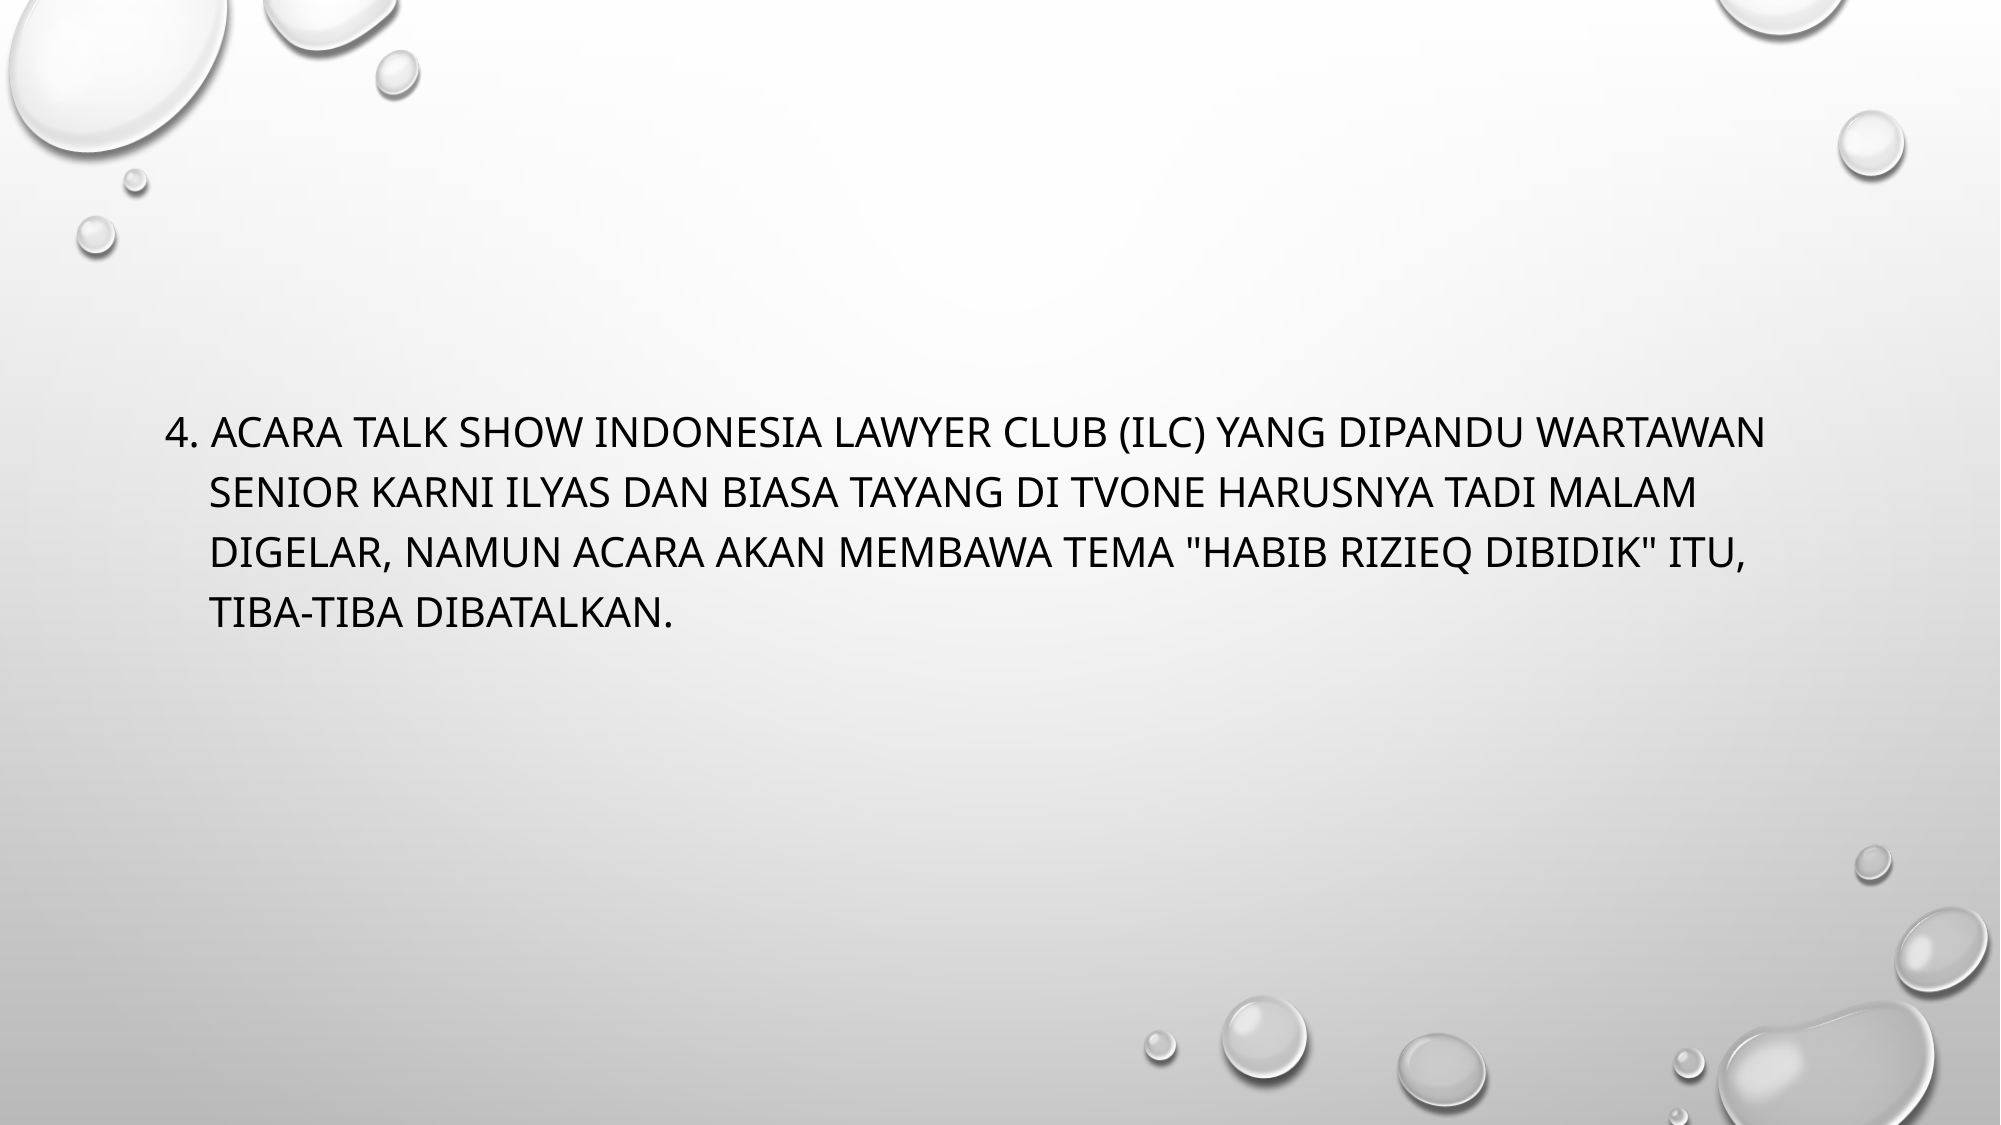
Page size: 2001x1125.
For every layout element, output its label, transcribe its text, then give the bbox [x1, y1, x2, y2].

picture [0, 0, 2000, 1125]
list 4. Acara talk show Indonesia Lawyer Club (ILC) yang dipandu wartawan senior Karni Ilyas dan biasa tayang di TVOne harusnya tadi malam digelar, namun acara akan membawa tema "Habib Rizieq Dibidik" itu, tiba-tiba dibatalkan. [149, 388, 1850, 950]
